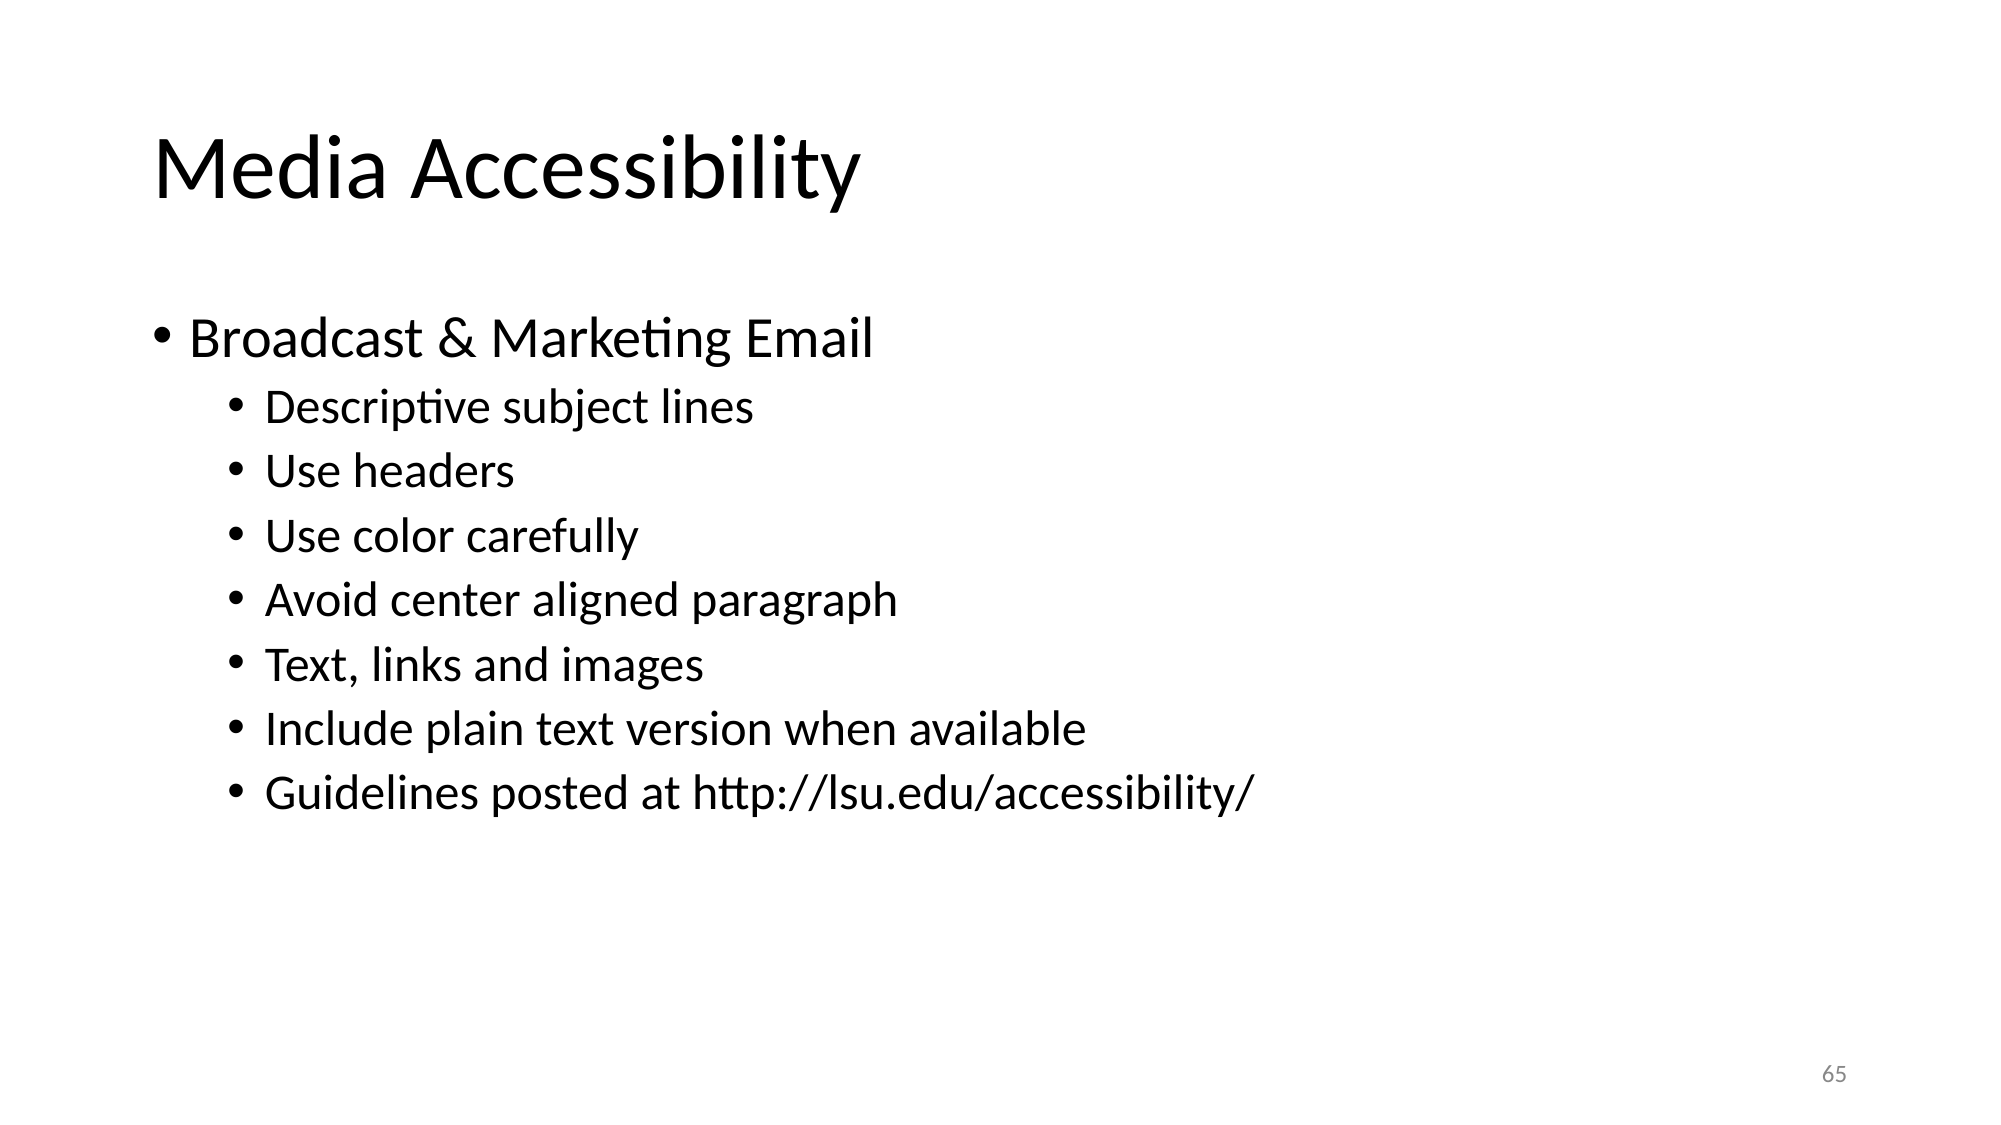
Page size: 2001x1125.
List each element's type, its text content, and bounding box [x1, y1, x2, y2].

title Media Accessibility [137, 59, 1863, 278]
list Broadcast & Marketing Email Descriptive subject lines Use headers Use color carefully Avoid center aligned paragraph Text, links and images Include plain text version when available Guidelines posted at http://lsu.edu/accessibility/ [137, 299, 1863, 1014]
slide_number ‹#› [1412, 1042, 1863, 1103]
